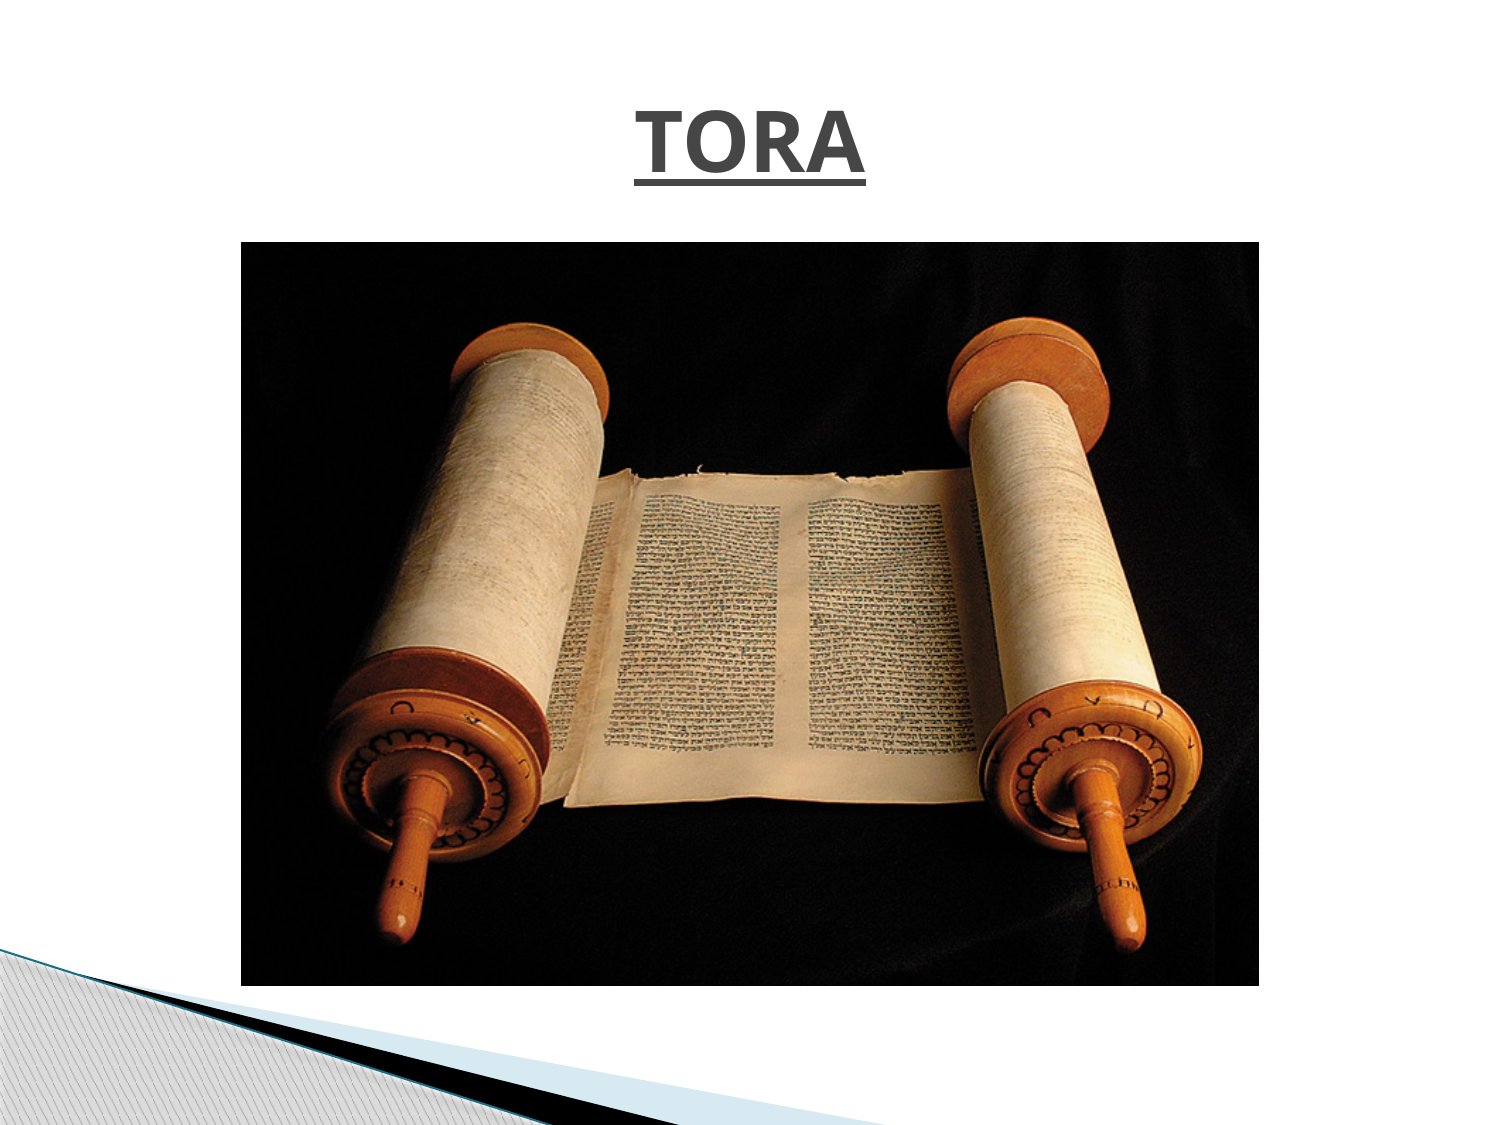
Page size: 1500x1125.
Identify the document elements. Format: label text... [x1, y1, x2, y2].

title TORA [75, 45, 1425, 233]
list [241, 242, 1259, 986]
